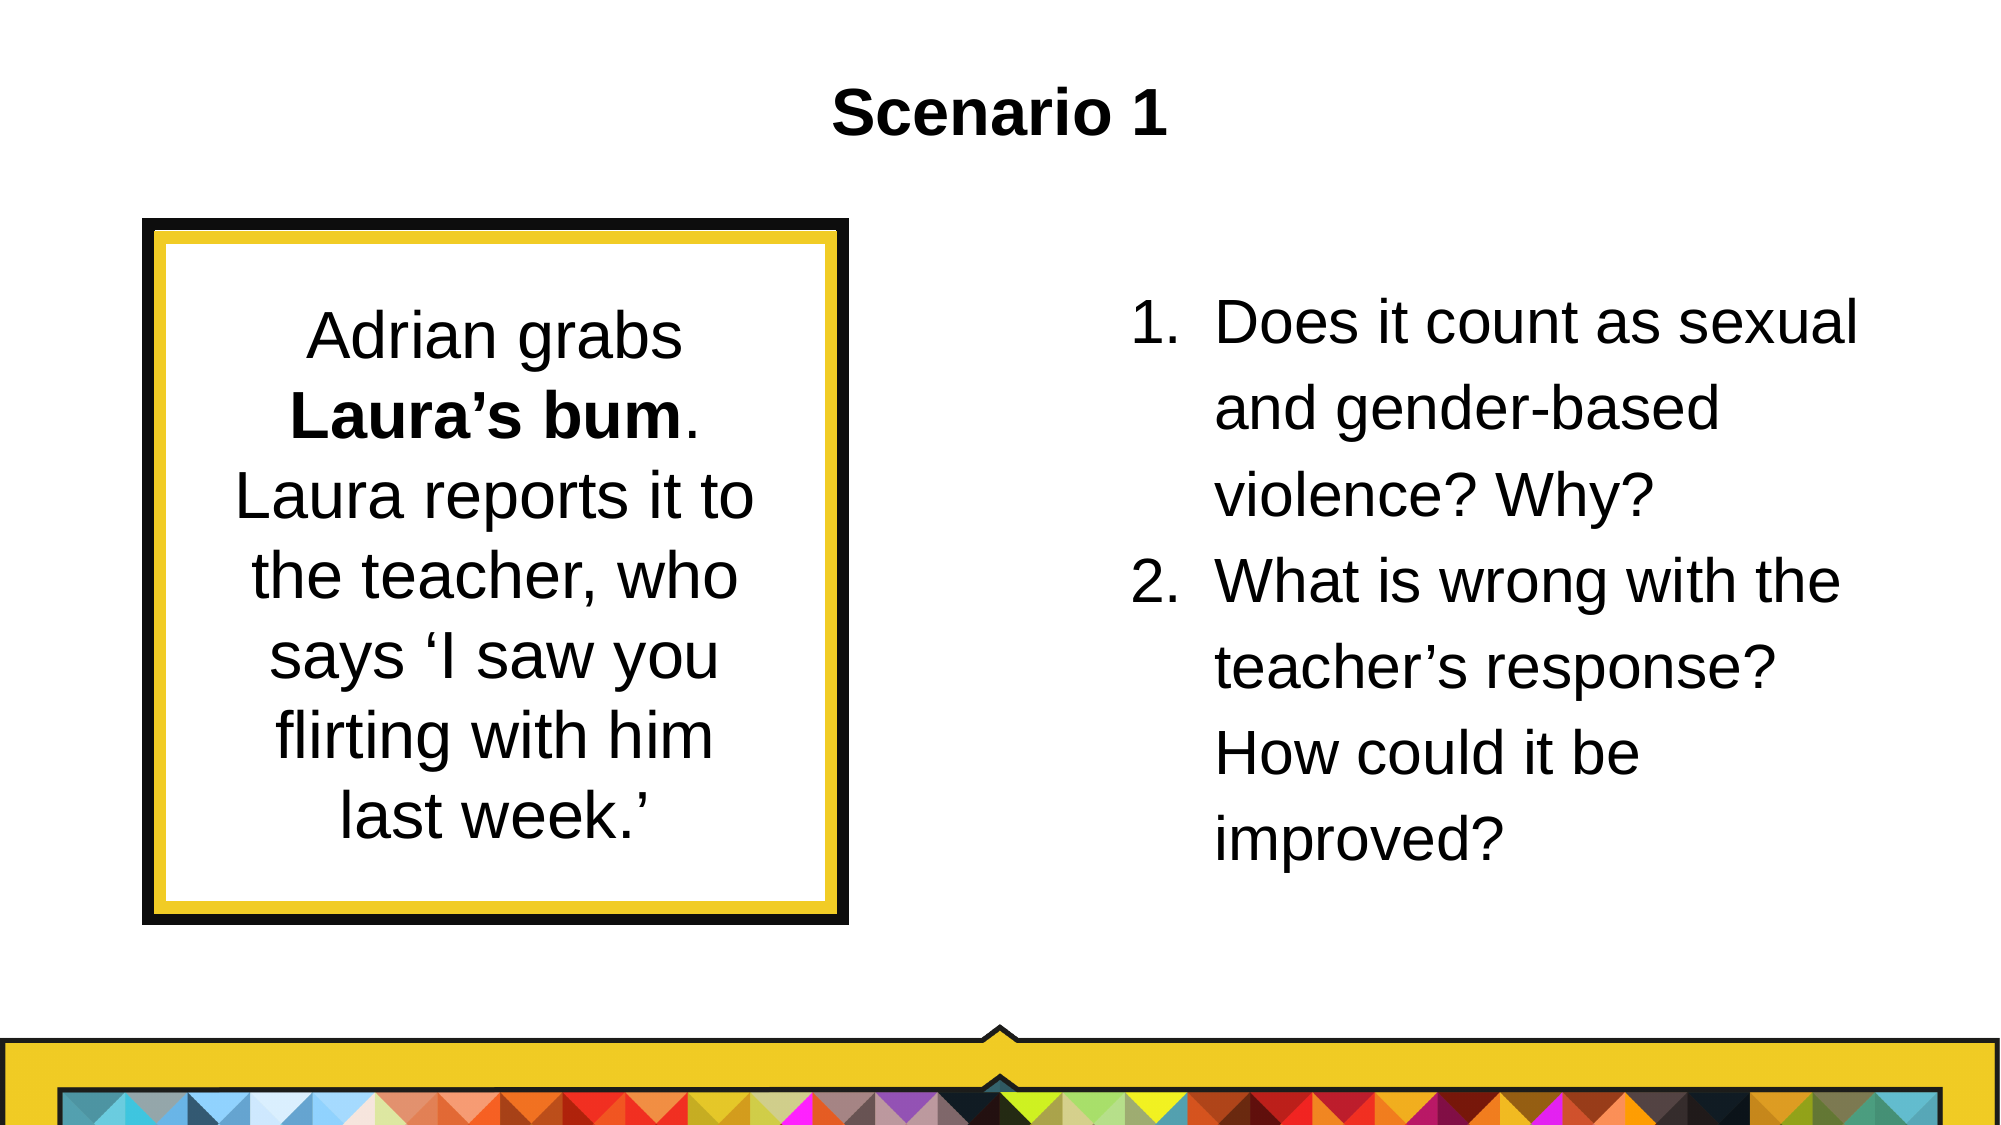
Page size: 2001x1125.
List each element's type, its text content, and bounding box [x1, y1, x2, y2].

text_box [148, 224, 843, 919]
text_box Does it count as sexual and gender-based violence? Why? What is wrong with the teacher’s response? How could it be improved? [1115, 224, 1879, 919]
picture [0, 968, 2000, 1125]
title Scenario 1 [74, 59, 1926, 168]
